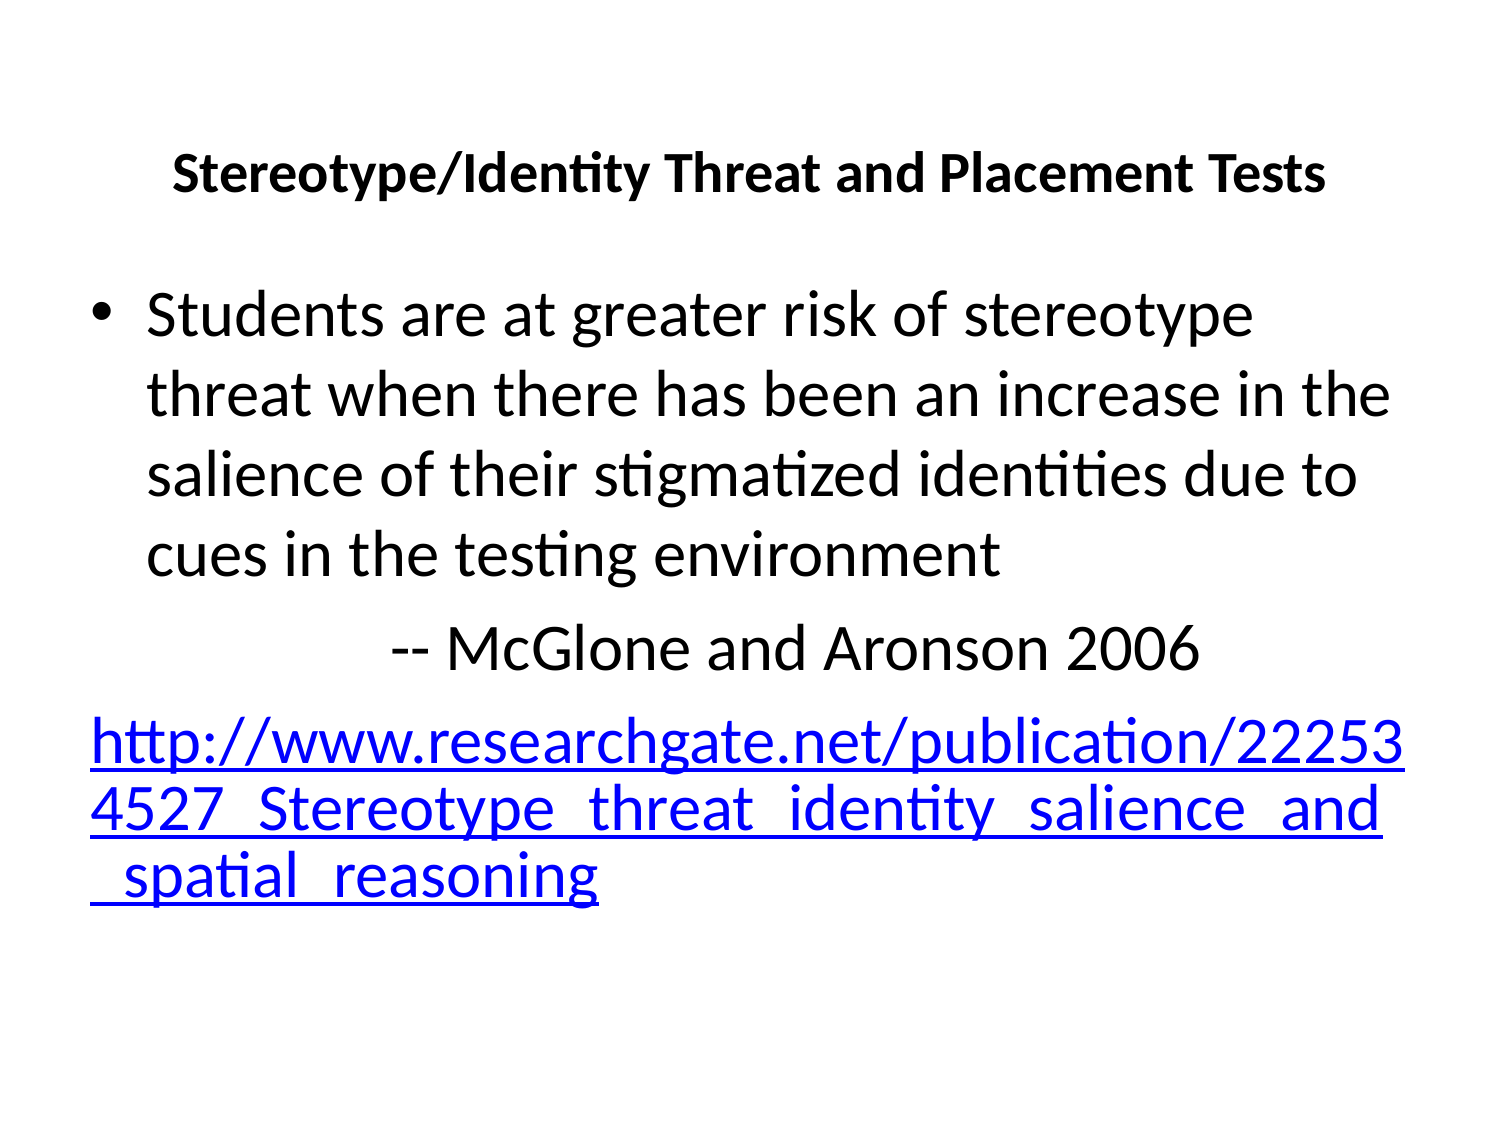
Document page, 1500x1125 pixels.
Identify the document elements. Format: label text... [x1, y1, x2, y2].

list Students are at greater risk of stereotype threat when there has been an increase in the salience of their stigmatized identities due to cues in the testing environment -- McGlone and Aronson 2006 http://www.researchgate.net/publication/222534527_Stereotype_threat_identity_salience_and_spatial_reasoning [75, 262, 1425, 1005]
title Stereotype/Identity Threat and Placement Tests [75, 75, 1425, 262]
